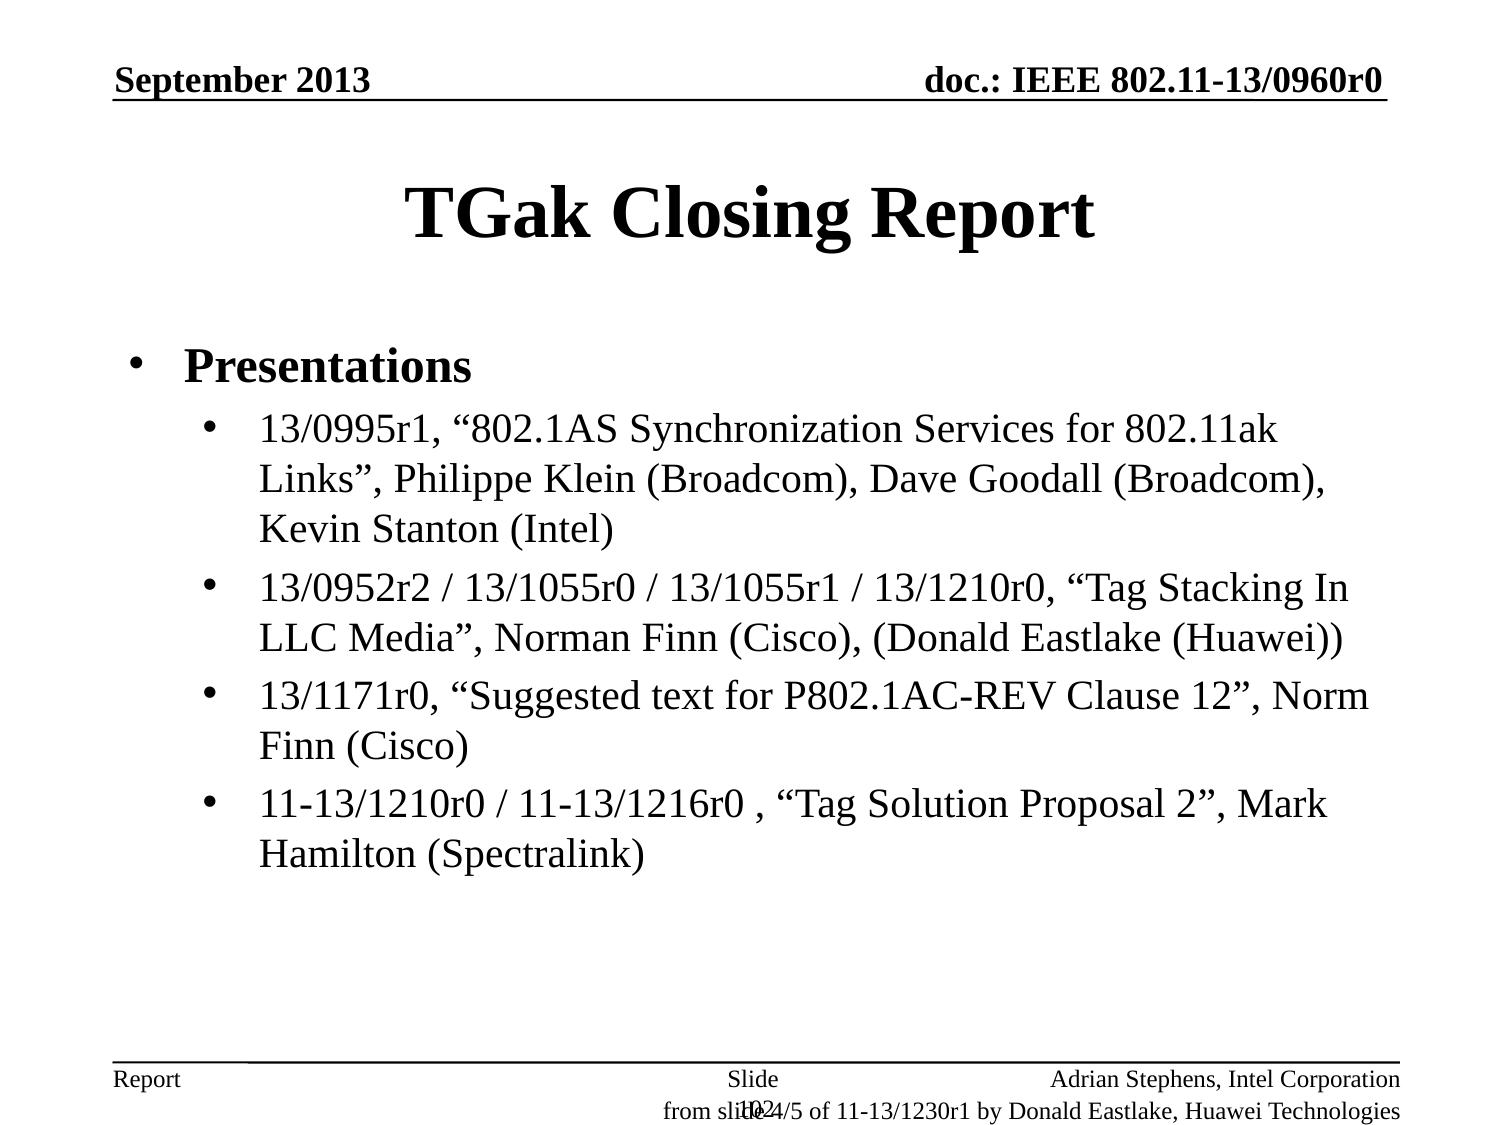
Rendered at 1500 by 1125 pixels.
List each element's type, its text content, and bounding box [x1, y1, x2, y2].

text_box from slide 4/5 of 11-13/1230r1 by Donald Eastlake, Huawei Technologies [343, 1087, 1417, 1125]
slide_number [114, 54, 374, 101]
footer Adrian Stephens, Intel Corporation [1031, 1061, 1402, 1087]
slide_number Slide 102 [712, 1061, 800, 1087]
list Presentations 13/0995r1, “802.1AS Synchronization Services for 802.11ak Links”, Philippe Klein (Broadcom), Dave Goodall (Broadcom), Kevin Stanton (Intel) 13/0952r2 / 13/1055r0 / 13/1055r1 / 13/1210r0, “Tag Stacking In LLC Media”, Norman Finn (Cisco), (Donald Eastlake (Huawei)) 13/1171r0, “Suggested text for P802.1AC-REV Clause 12”, Norm Finn (Cisco) 11-13/1210r0 / 11-13/1216r0 , “Tag Solution Proposal 2”, Mark Hamilton (Spectralink) [112, 324, 1388, 1000]
title TGak Closing Report [112, 112, 1388, 303]
